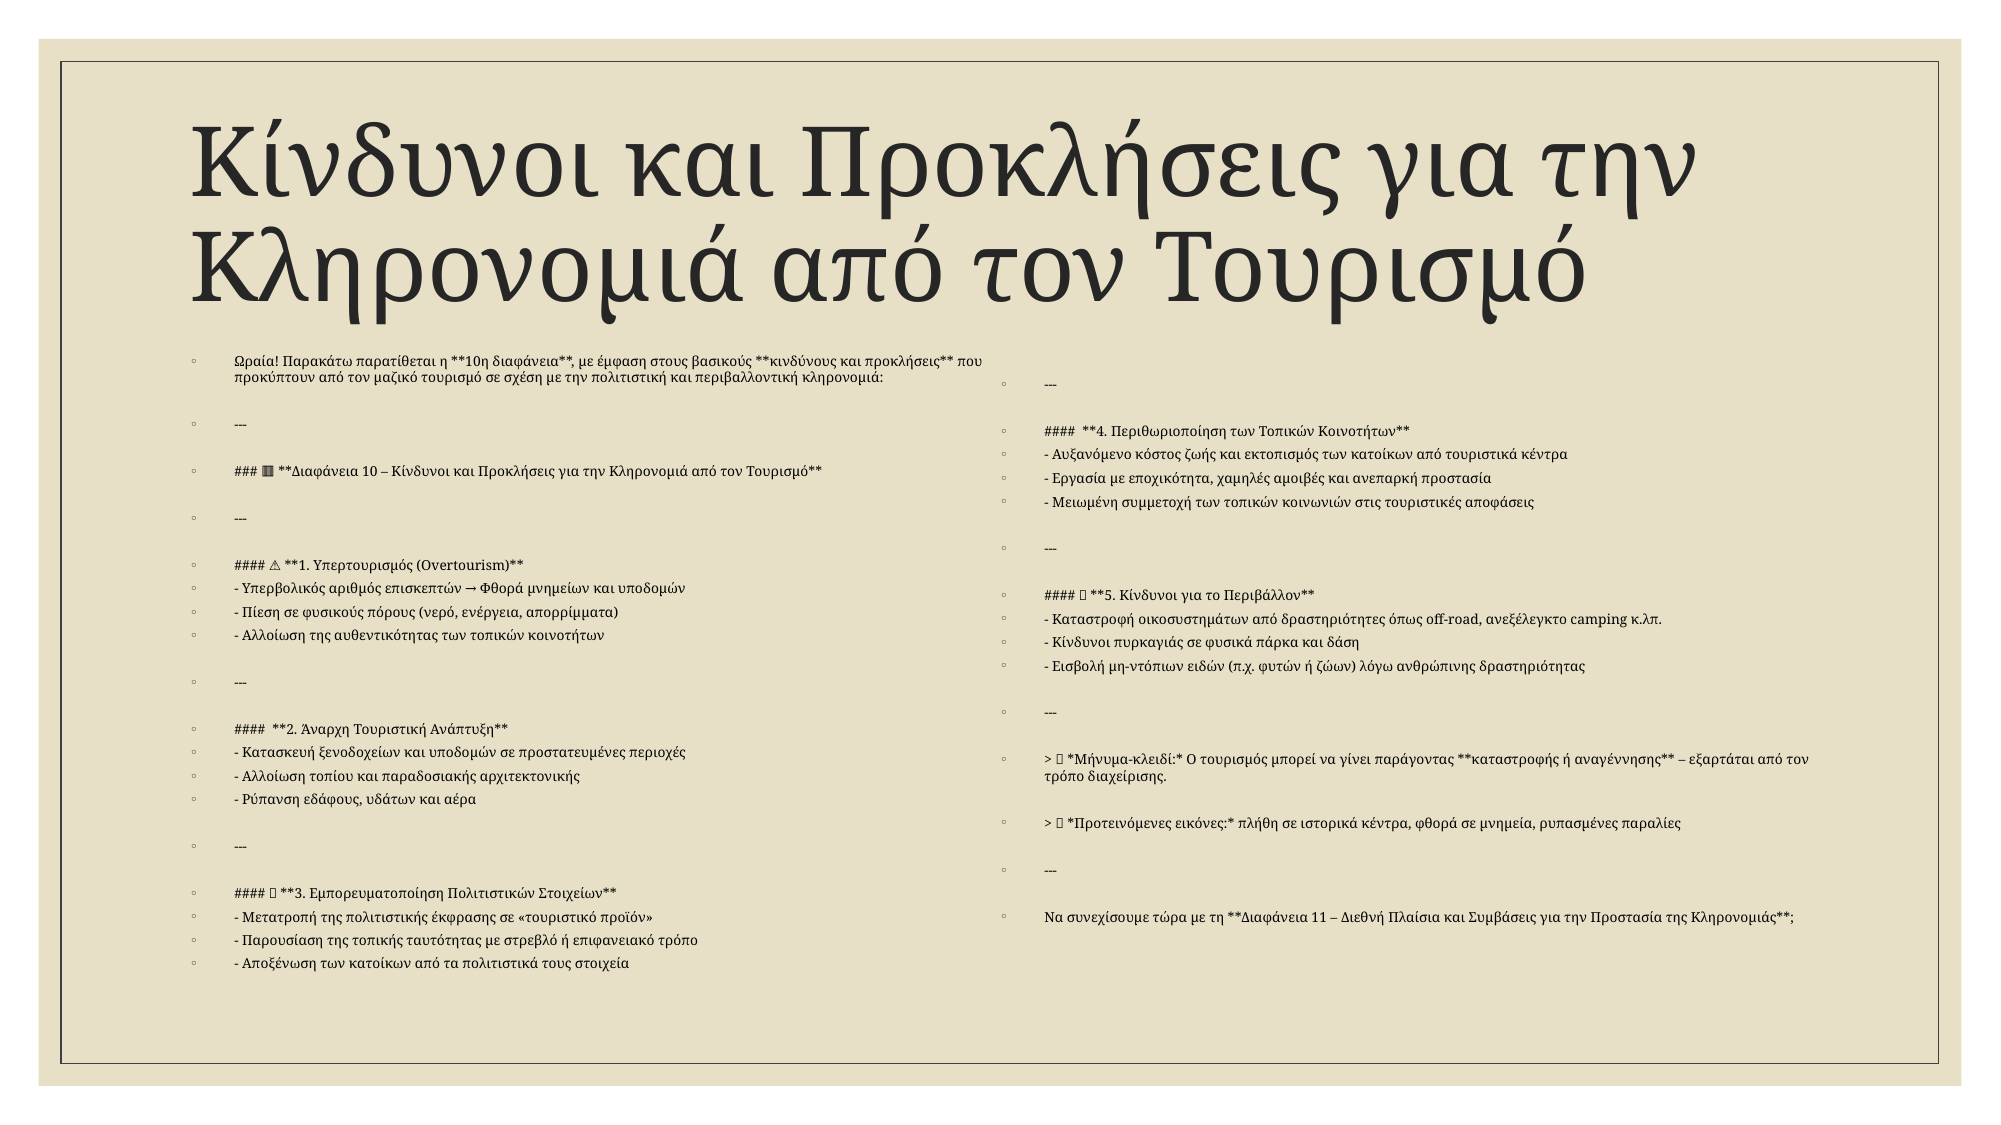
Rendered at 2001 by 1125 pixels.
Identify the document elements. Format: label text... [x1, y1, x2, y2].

list Ωραία! Παρακάτω παρατίθεται η **10η διαφάνεια**, με έμφαση στους βασικούς **κινδύνους και προκλήσεις** που προκύπτουν από τον μαζικό τουρισμό σε σχέση με την πολιτιστική και περιβαλλοντική κληρονομιά: --- ### 🟥 **Διαφάνεια 10 – Κίνδυνοι και Προκλήσεις για την Κληρονομιά από τον Τουρισμό** --- #### ⚠️ **1. Υπερτουρισμός (Overtourism)** - Υπερβολικός αριθμός επισκεπτών → Φθορά μνημείων και υποδομών - Πίεση σε φυσικούς πόρους (νερό, ενέργεια, απορρίμματα) - Αλλοίωση της αυθεντικότητας των τοπικών κοινοτήτων --- #### 🏗️ **2. Άναρχη Τουριστική Ανάπτυξη** - Κατασκευή ξενοδοχείων και υποδομών σε προστατευμένες περιοχές - Αλλοίωση τοπίου και παραδοσιακής αρχιτεκτονικής - Ρύπανση εδάφους, υδάτων και αέρα --- #### 💸 **3. Εμπορευματοποίηση Πολιτιστικών Στοιχείων** - Μετατροπή της πολιτιστικής έκφρασης σε «τουριστικό προϊόν» - Παρουσίαση της τοπικής ταυτότητας με στρεβλό ή επιφανειακό τρόπο - Αποξένωση των κατοίκων από τα πολιτιστικά τους στοιχεία --- #### 🗺️ **4. Περιθωριοποίηση των Τοπικών Κοινοτήτων** - Αυξανόμενο κόστος ζωής και εκτοπισμός των κατοίκων από τουριστικά κέντρα - Εργασία με εποχικότητα, χαμηλές αμοιβές και ανεπαρκή προστασία - Μειωμένη συμμετοχή των τοπικών κοινωνιών στις τουριστικές αποφάσεις --- #### 🔥 **5. Κίνδυνοι για το Περιβάλλον** - Καταστροφή οικοσυστημάτων από δραστηριότητες όπως off-road, ανεξέλεγκτο camping κ.λπ. - Κίνδυνοι πυρκαγιάς σε φυσικά πάρκα και δάση - Εισβολή μη-ντόπιων ειδών (π.χ. φυτών ή ζώων) λόγω ανθρώπινης δραστηριότητας --- > 📝 *Μήνυμα-κλειδί:* Ο τουρισμός μπορεί να γίνει παράγοντας **καταστροφής ή αναγέννησης** – εξαρτάται από τον τρόπο διαχείρισης. > 📸 *Προτεινόμενες εικόνες:* πλήθη σε ιστορικά κέντρα, φθορά σε μνημεία, ρυπασμένες παραλίες --- Να συνεχίσουμε τώρα με τη **Διαφάνεια 11 – Διεθνή Πλαίσια και Συμβάσεις για την Προστασία της Κληρονομιάς**; [174, 345, 1825, 990]
title Κίνδυνοι και Προκλήσεις για την Κληρονομιά από τον Τουρισμό [174, 105, 1825, 331]
